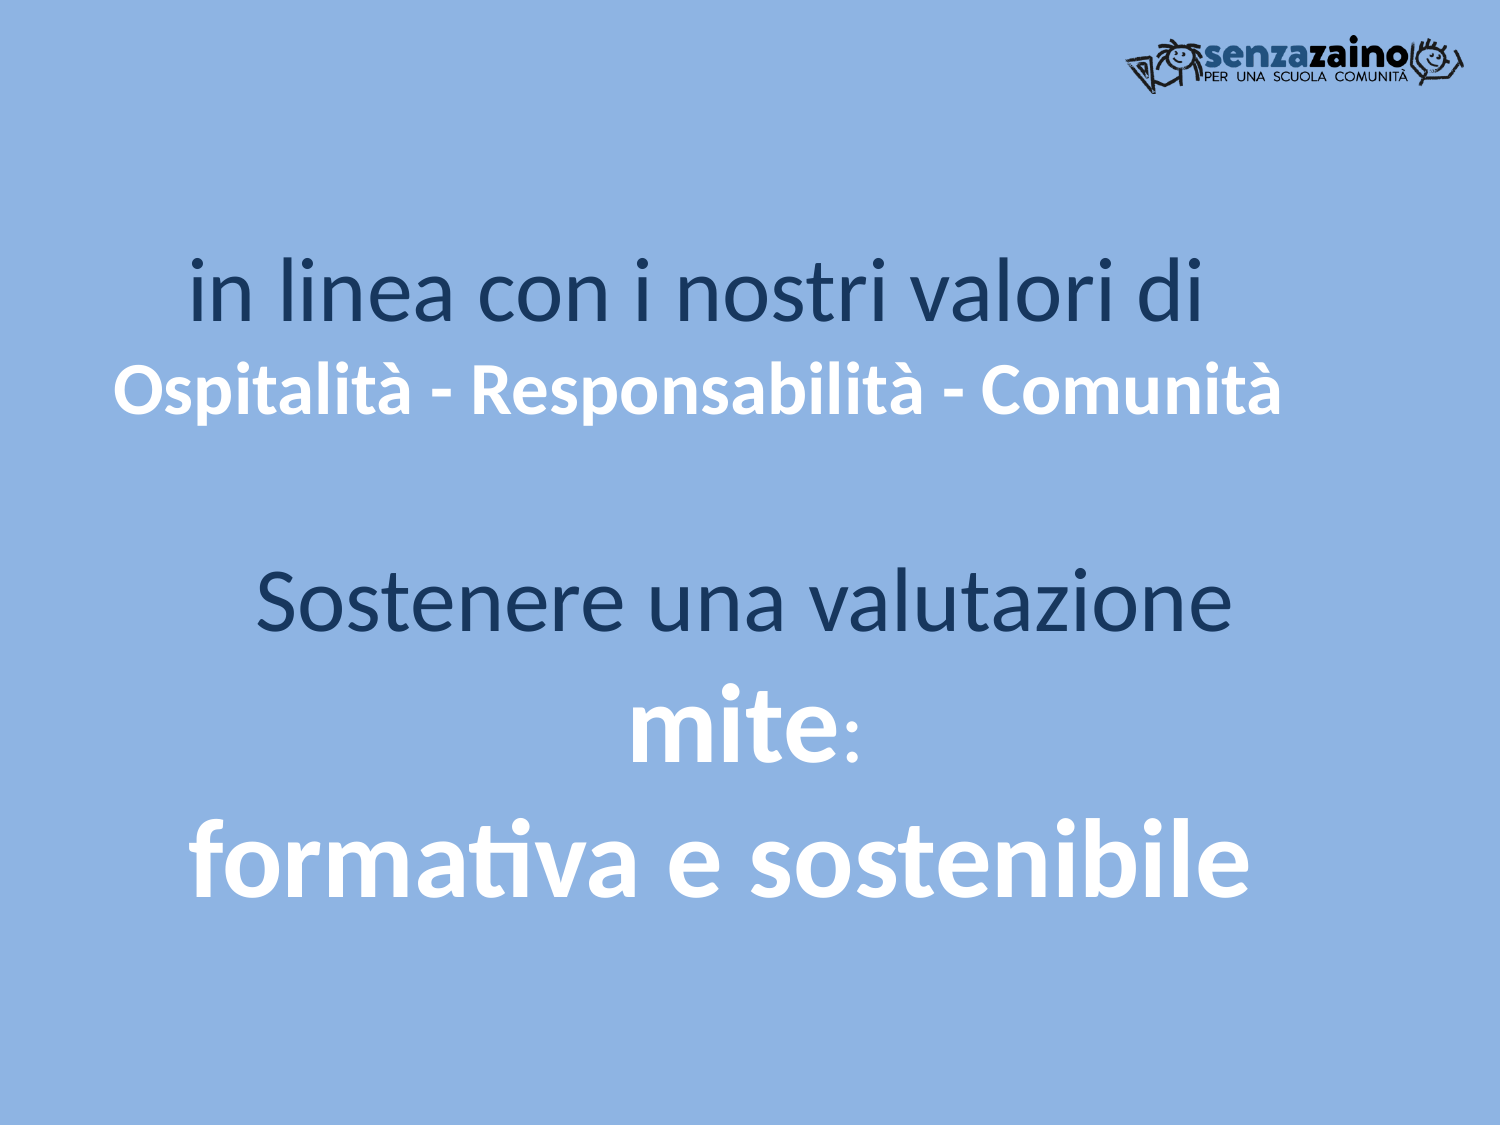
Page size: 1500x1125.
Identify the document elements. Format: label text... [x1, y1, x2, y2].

text_box in linea con i nostri valori di Ospitalità - Responsabilità - Comunità Sostenere una valutazione mite: formativa e sostenibile [70, 222, 1346, 950]
picture [1124, 34, 1465, 94]
